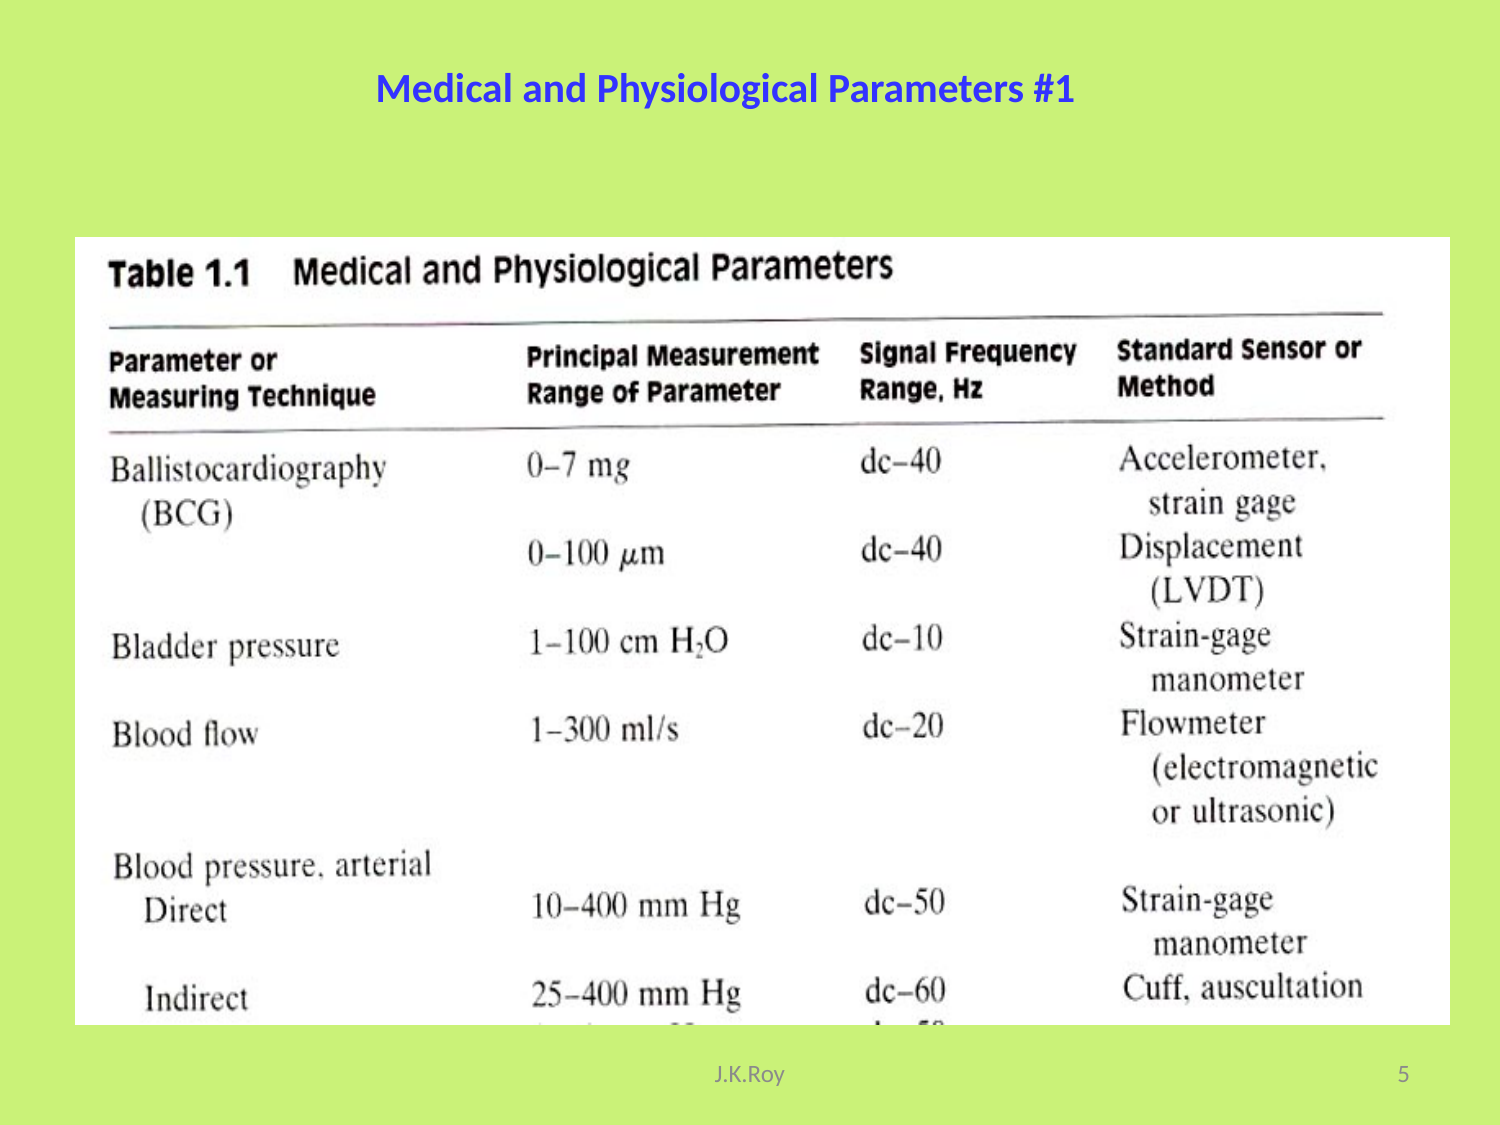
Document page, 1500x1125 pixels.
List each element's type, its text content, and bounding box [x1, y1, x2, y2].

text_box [74, 237, 1450, 1026]
footer J.K.Roy [512, 1042, 988, 1103]
title Medical and Physiological Parameters #1 [114, 52, 1338, 118]
slide_number 5 [1074, 1042, 1425, 1103]
